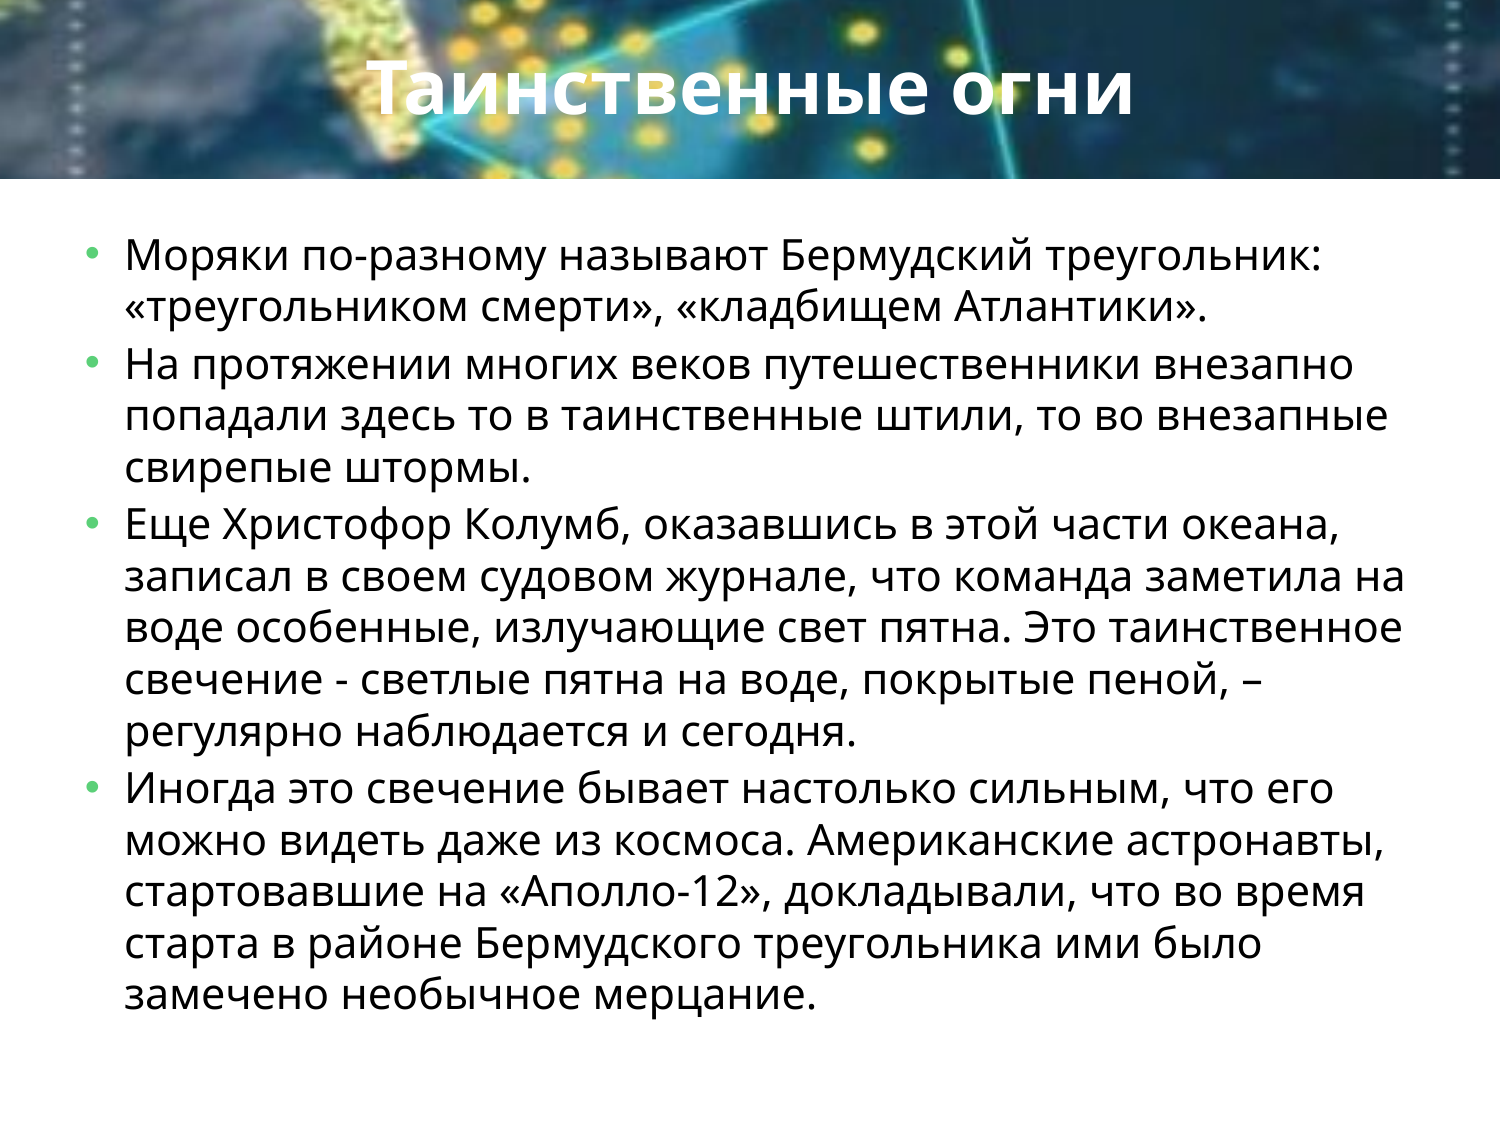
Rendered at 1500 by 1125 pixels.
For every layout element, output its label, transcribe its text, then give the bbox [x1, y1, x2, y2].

picture [0, 0, 1500, 179]
list Моряки по-разному называют Бермудский треугольник: «треугольником смерти», «кладбищем Атлантики». На протяжении многих веков путешественники внезапно попадали здесь то в таинственные штили, то во внезапные свирепые штормы. Еще Христофор Колумб, оказавшись в этой части океана, записал в своем судовом журнале, что команда заметила на воде особенные, излучающие свет пятна. Это таинственное свечение - светлые пятна на воде, покрытые пеной, – регулярно наблюдается и сегодня. Иногда это свечение бывает настолько сильным, что его можно видеть даже из космоса. Американские астронавты, стартовавшие на «Аполло-12», докладывали, что во время старта в районе Бермудского треугольника ими было замечено необычное мерцание. [53, 219, 1427, 1035]
